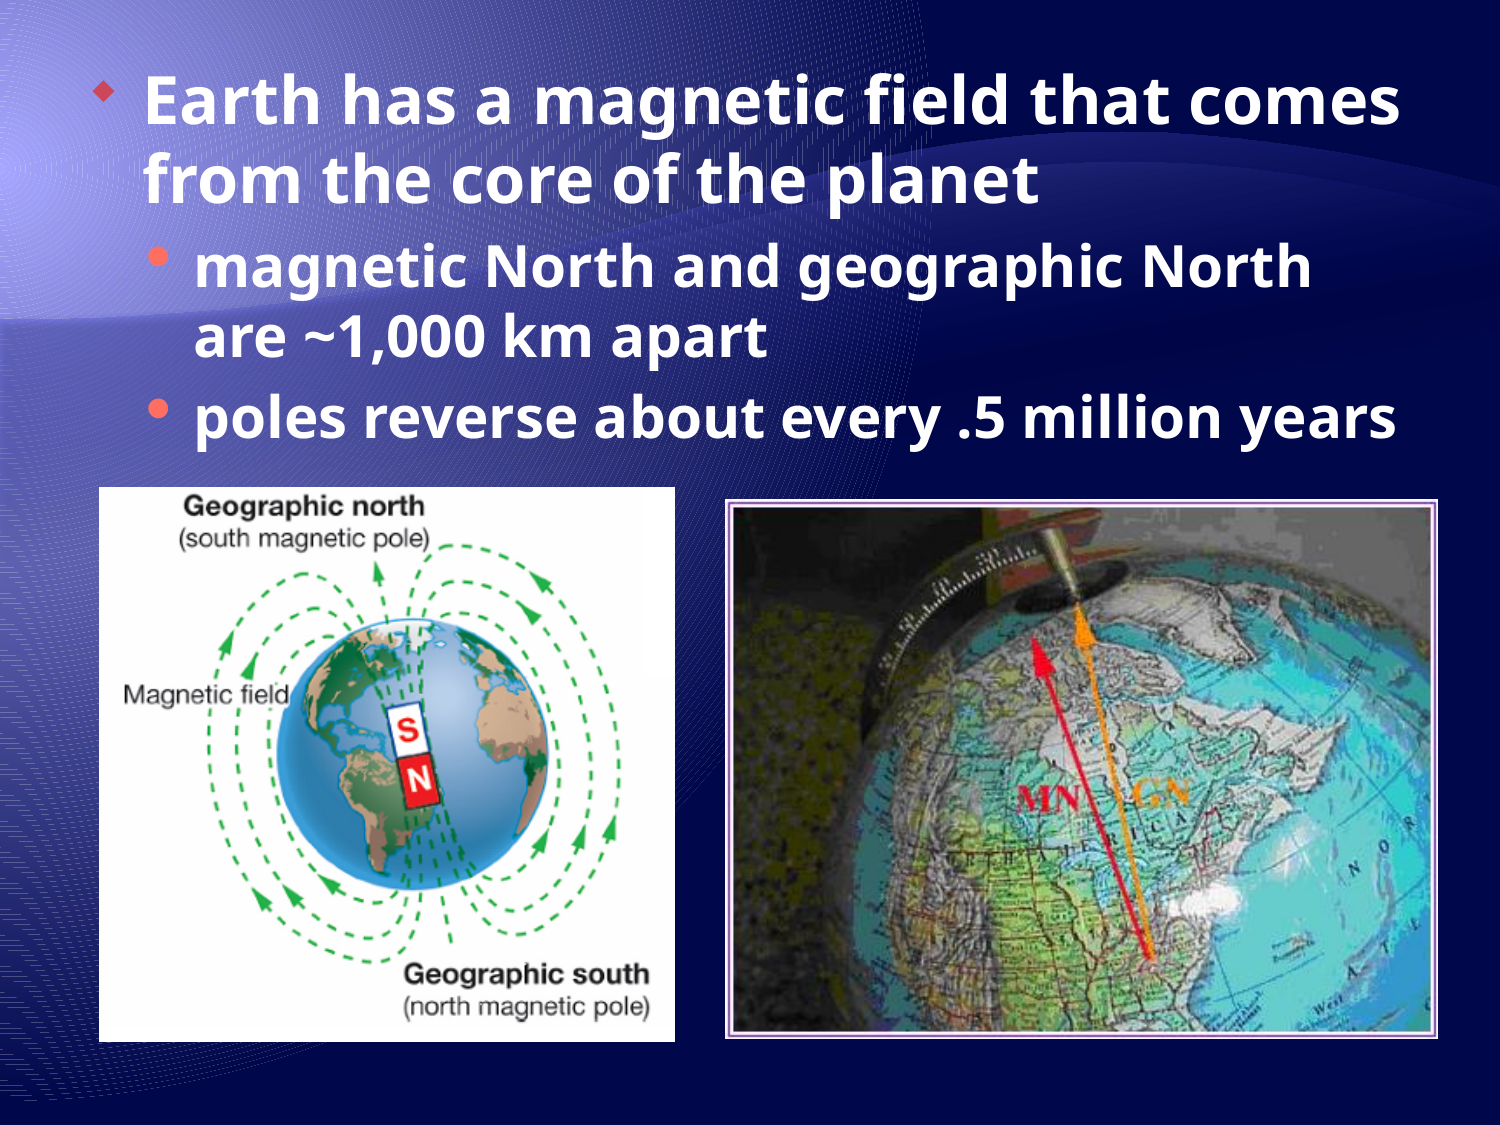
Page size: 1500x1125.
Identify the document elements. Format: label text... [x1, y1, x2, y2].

list Earth has a magnetic field that comes from the core of the planet magnetic North and geographic North are ~1,000 km apart poles reverse about every .5 million years [75, 50, 1425, 350]
picture [724, 499, 1438, 1039]
picture [99, 487, 676, 1042]
